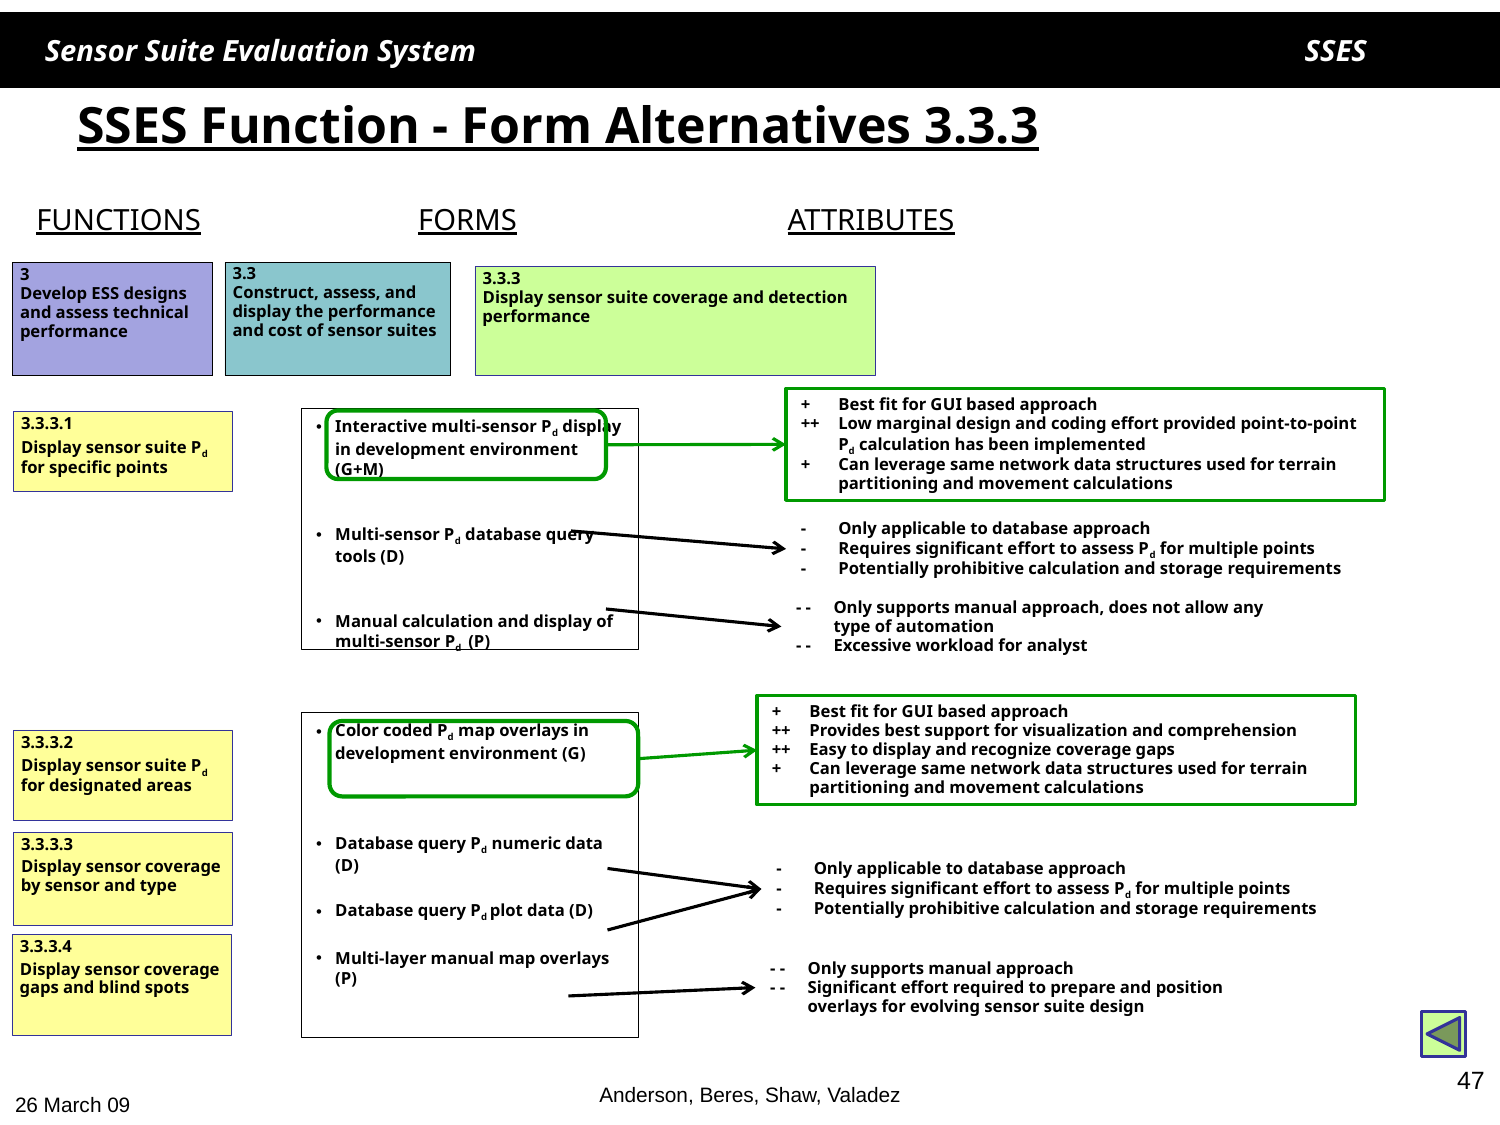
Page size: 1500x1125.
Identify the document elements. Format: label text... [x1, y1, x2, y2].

text_box + Best fit for GUI based approach ++ Provides best support for visualization and comprehension ++ Easy to display and recognize coverage gaps + Can leverage same network data structures used for terrain partitioning and movement calculations [757, 695, 1356, 805]
text_box 3.3.3.2 Display sensor suite Pd for designated areas [11, 728, 235, 823]
text_box 3.3.3.3 Display sensor coverage by sensor and type [11, 830, 235, 927]
text_box - - Only supports manual approach - - Significant effort required to prepare and position overlays for evolving sensor suite design [755, 951, 1276, 1024]
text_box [570, 530, 787, 549]
text_box 3.3.3.1 Display sensor suite Pd for specific points [11, 409, 235, 493]
text_box + Best fit for GUI based approach ++ Low marginal design and coding effort provided point-to-point Pd calculation has been implemented + Can leverage same network data structures used for terrain partitioning and movement calculations [786, 388, 1385, 501]
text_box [607, 887, 762, 931]
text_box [607, 868, 762, 887]
footer Anderson, Beres, Shaw, Valadez [472, 1061, 1028, 1115]
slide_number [0, 1084, 236, 1125]
text_box [1420, 1009, 1467, 1059]
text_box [4, 193, 1040, 245]
text_box 3.3 Construct, assess, and display the performance and cost of sensor suites [224, 262, 450, 375]
title SSES Function - Form Alternatives 3.3.3 [61, 73, 1413, 174]
text_box 3.3.3 Display sensor suite coverage and detection performance [473, 265, 877, 377]
text_box [324, 408, 609, 482]
text_box - Only applicable to database approach - Requires significant effort to assess Pd for multiple points - Potentially prohibitive calculation and storage requirements [761, 851, 1397, 926]
text_box Color coded Pd map overlays in development environment (G) Database query Pd numeric data (D) Database query Pd plot data (D) Multi-layer manual map overlays (P) [301, 712, 639, 1038]
text_box - Only applicable to database approach - Requires significant effort to assess Pd for multiple points - Potentially prohibitive calculation and storage requirements [786, 511, 1422, 586]
text_box Interactive multi-sensor Pd display in development environment (G+M) Multi-sensor Pd database query tools (D) Manual calculation and display of multi-sensor Pd (P) [301, 408, 639, 650]
text_box 3 Develop ESS designs and assess technical performance [12, 262, 213, 375]
text_box 3.3.3.4 Display sensor coverage gaps and blind spots [10, 933, 234, 1038]
text_box - - Only supports manual approach, does not allow any type of automation - - Excessive workload for analyst [781, 590, 1302, 663]
text_box [327, 718, 641, 799]
slide_number 47 [1149, 1056, 1500, 1125]
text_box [605, 608, 782, 628]
